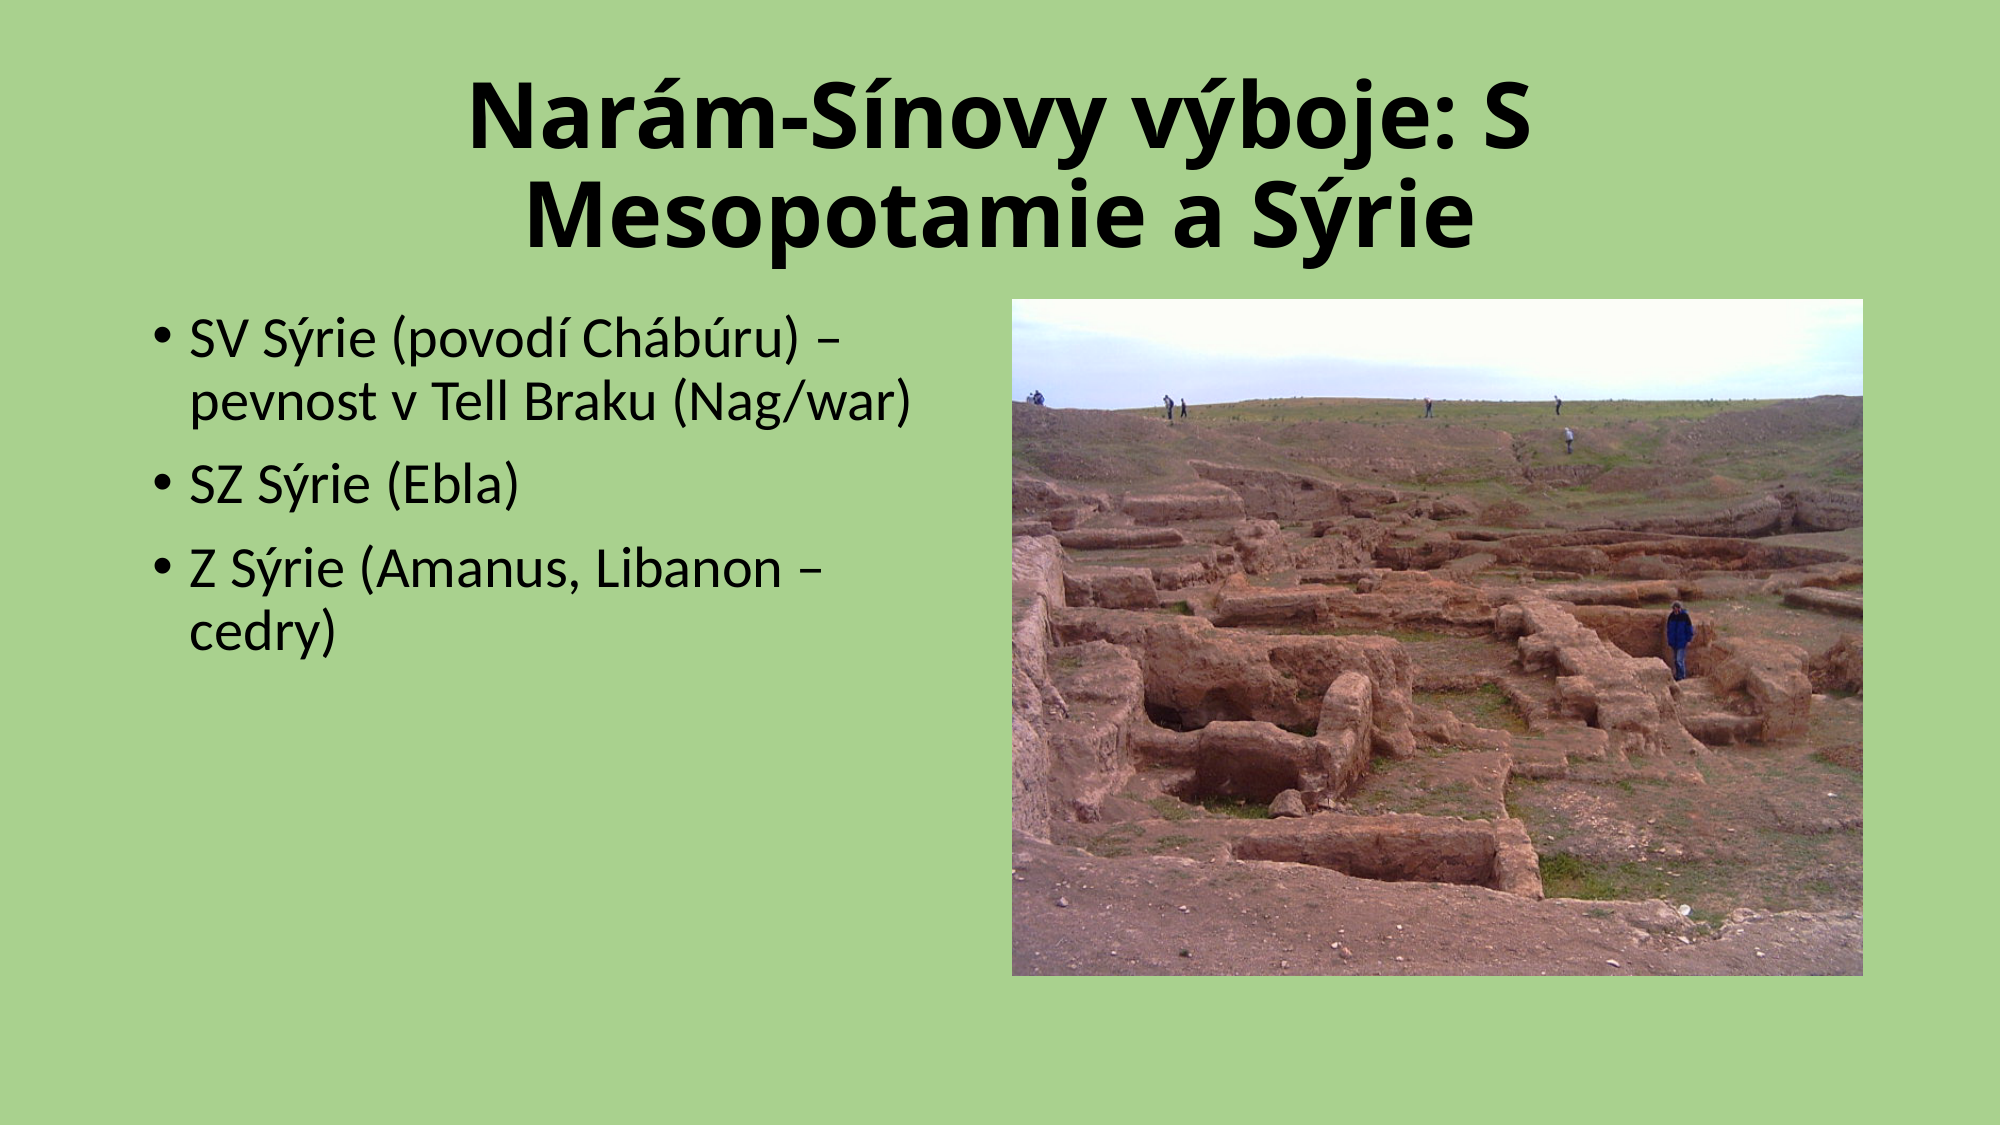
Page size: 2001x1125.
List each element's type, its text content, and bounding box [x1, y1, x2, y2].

list SV Sýrie (povodí Chábúru) – pevnost v Tell Braku (Nag/war) SZ Sýrie (Ebla) Z Sýrie (Amanus, Libanon – cedry) [137, 299, 988, 1014]
title Narám-Sínovy výboje: S Mesopotamie a Sýrie [137, 59, 1863, 278]
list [1012, 299, 1863, 976]
